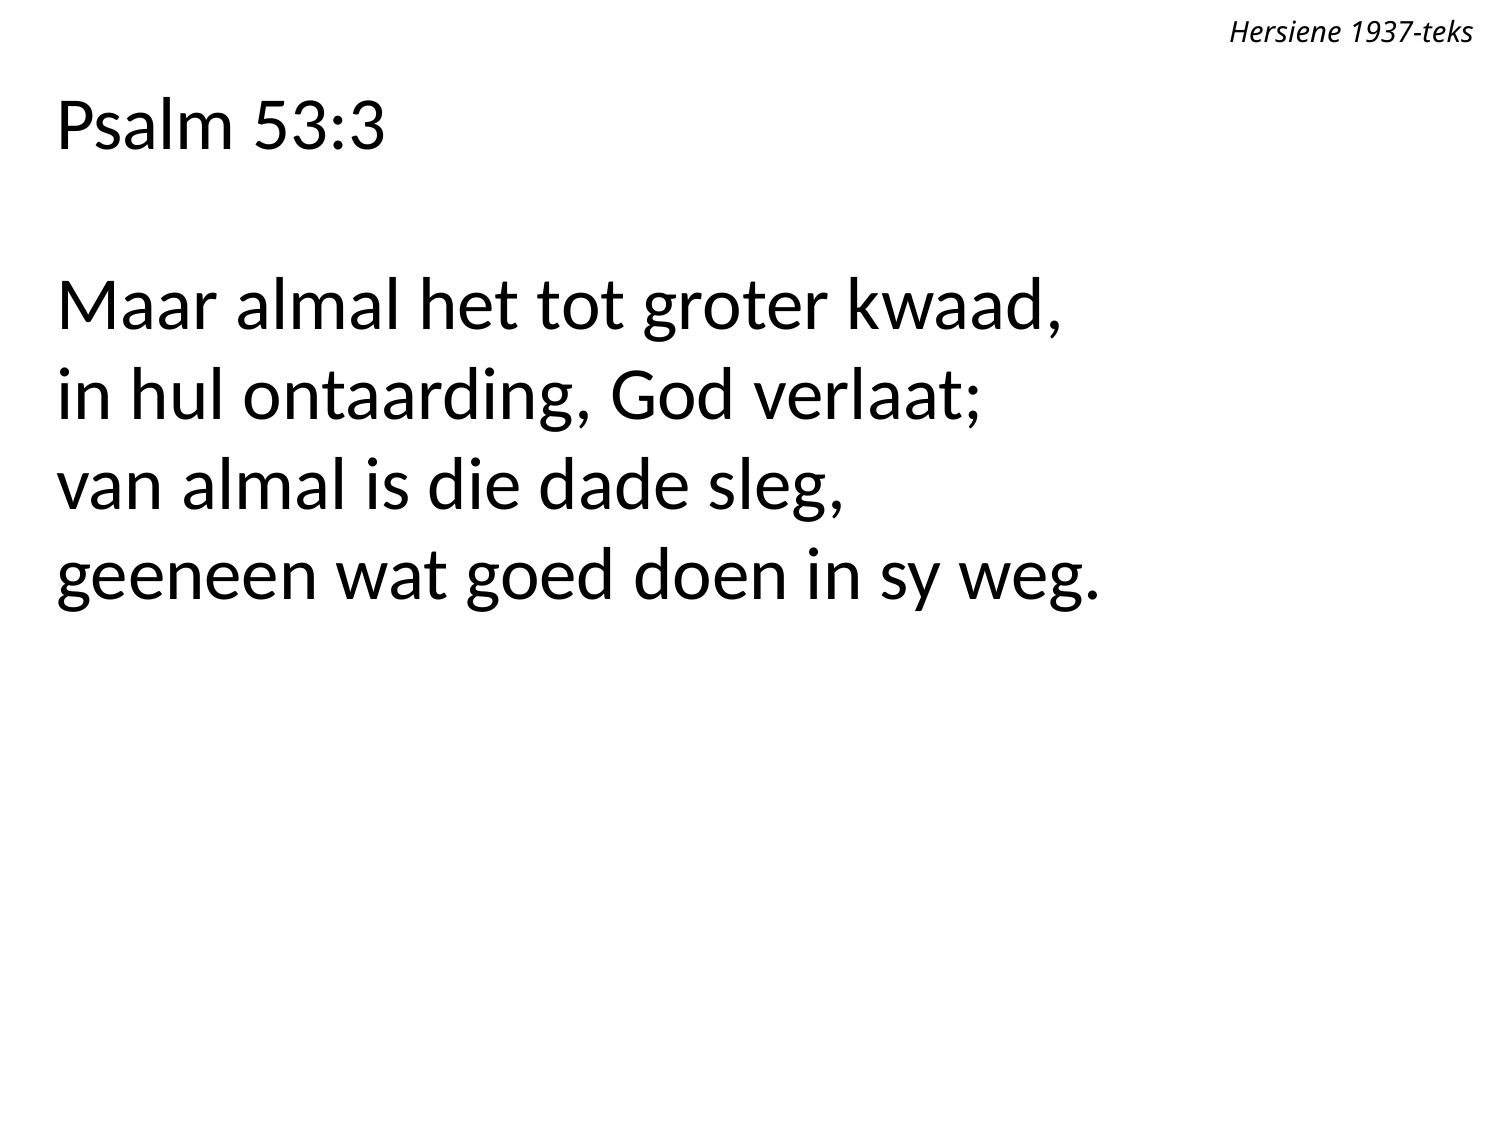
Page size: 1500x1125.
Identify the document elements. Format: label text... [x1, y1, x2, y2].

text_box Hersiene 1937-teks [1214, 5, 1489, 56]
text_box Psalm 53:3 Maar almal het tot groter kwaad, in hul ontaarding, God verlaat; van almal is die dade sleg, geeneen wat goed doen in sy weg. [41, 67, 1353, 713]
